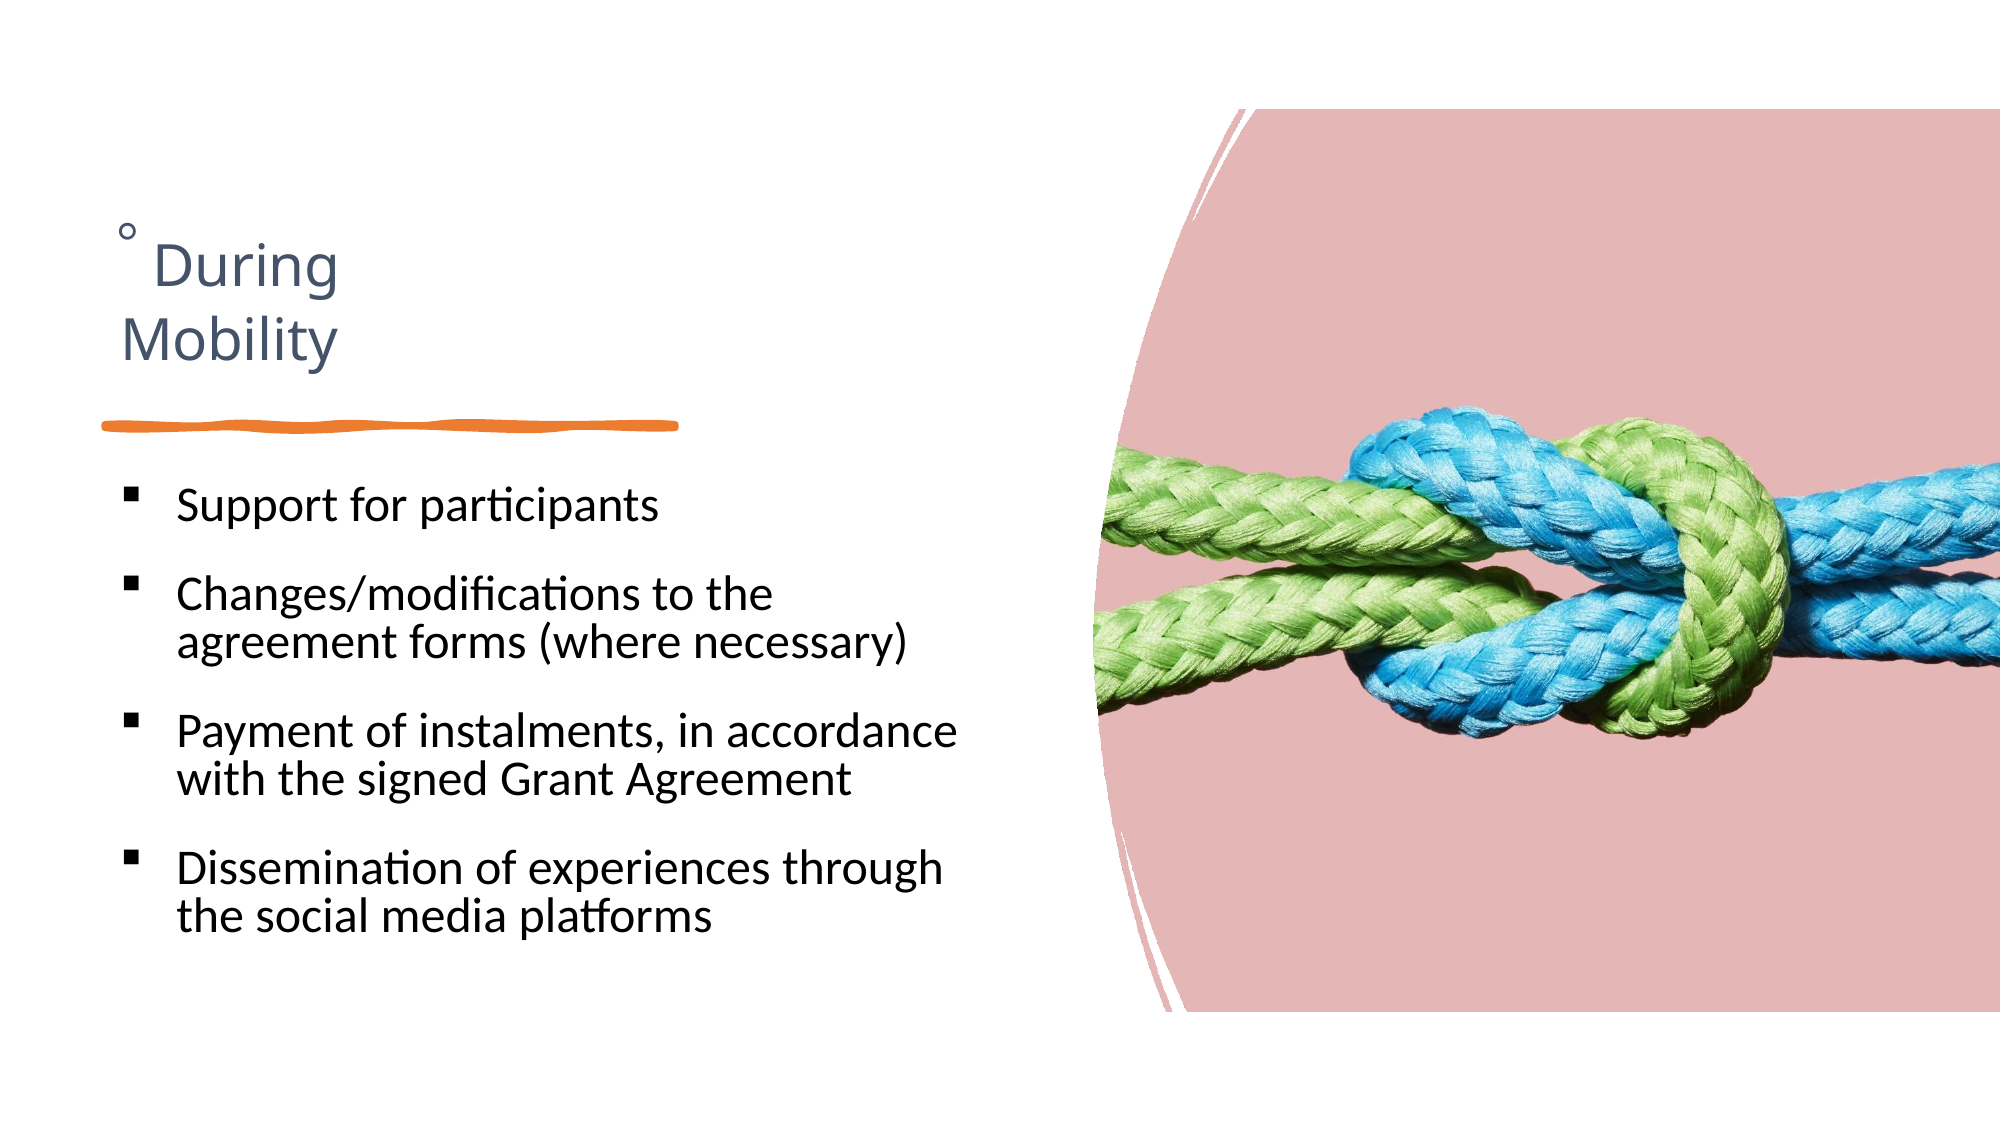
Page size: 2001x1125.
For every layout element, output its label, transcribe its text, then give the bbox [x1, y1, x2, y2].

text_box During Mobility Support for participants Changes/modifications to the agreement forms (where necessary) Payment of instalments, in accordance with the signed Grant Agreement Dissemination of experiences through the social media platforms [117, 224, 1000, 986]
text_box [101, 418, 679, 435]
picture [1093, 108, 2000, 1013]
